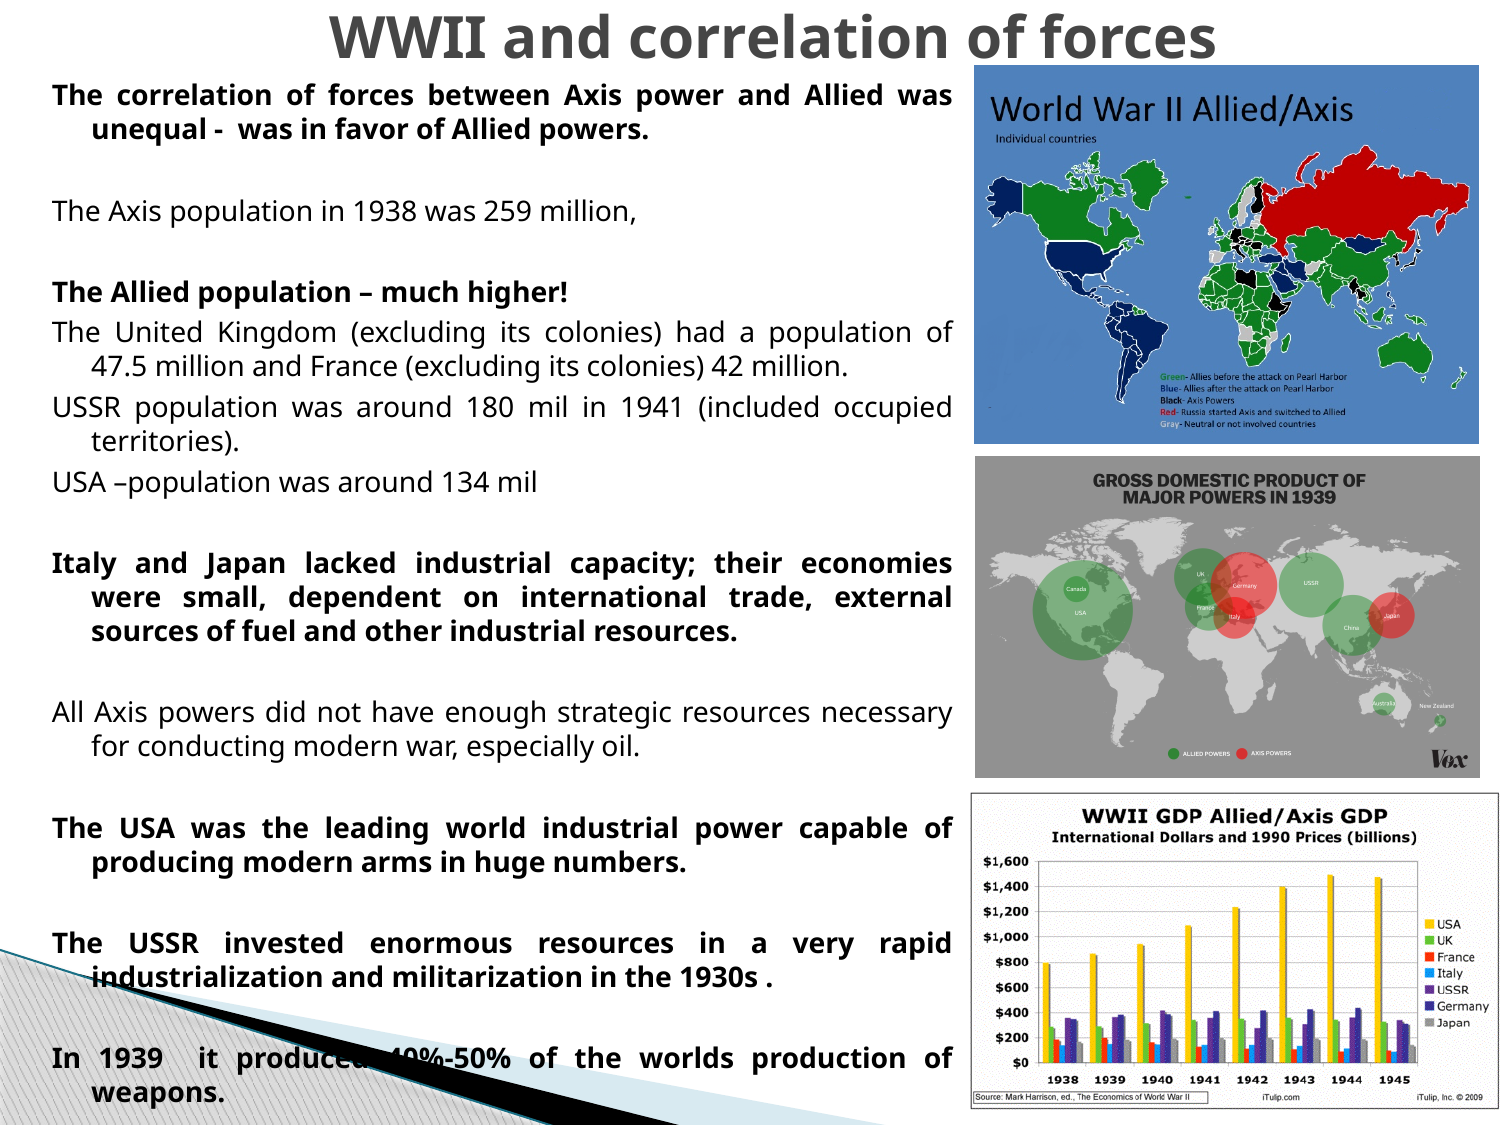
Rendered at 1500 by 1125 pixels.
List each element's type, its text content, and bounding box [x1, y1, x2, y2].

picture [974, 65, 1479, 444]
picture [967, 789, 1500, 1112]
picture [975, 455, 1481, 778]
title WWII and correlation of forces [117, 0, 1430, 70]
list The correlation of forces between Axis power and Allied was unequal - was in favor of Allied powers. The Axis population in 1938 was 259 million, The Allied population – much higher! The United Kingdom (excluding its colonies) had a population of 47.5 million and France (excluding its colonies) 42 million. USSR population was around 180 mil in 1941 (included occupied territories). USA –population was around 134 mil Italy and Japan lacked industrial capacity; their economies were small, dependent on international trade, external sources of fuel and other industrial resources. All Axis powers did not have enough strategic resources necessary for conducting modern war, especially oil. The USA was the leading world industrial power capable of producing modern arms in huge numbers. The USSR invested enormous resources in a very rapid industrialization and militarization in the 1930s . In 1939 it produced 40%-50% of the worlds production of weapons. [20, 70, 968, 1125]
